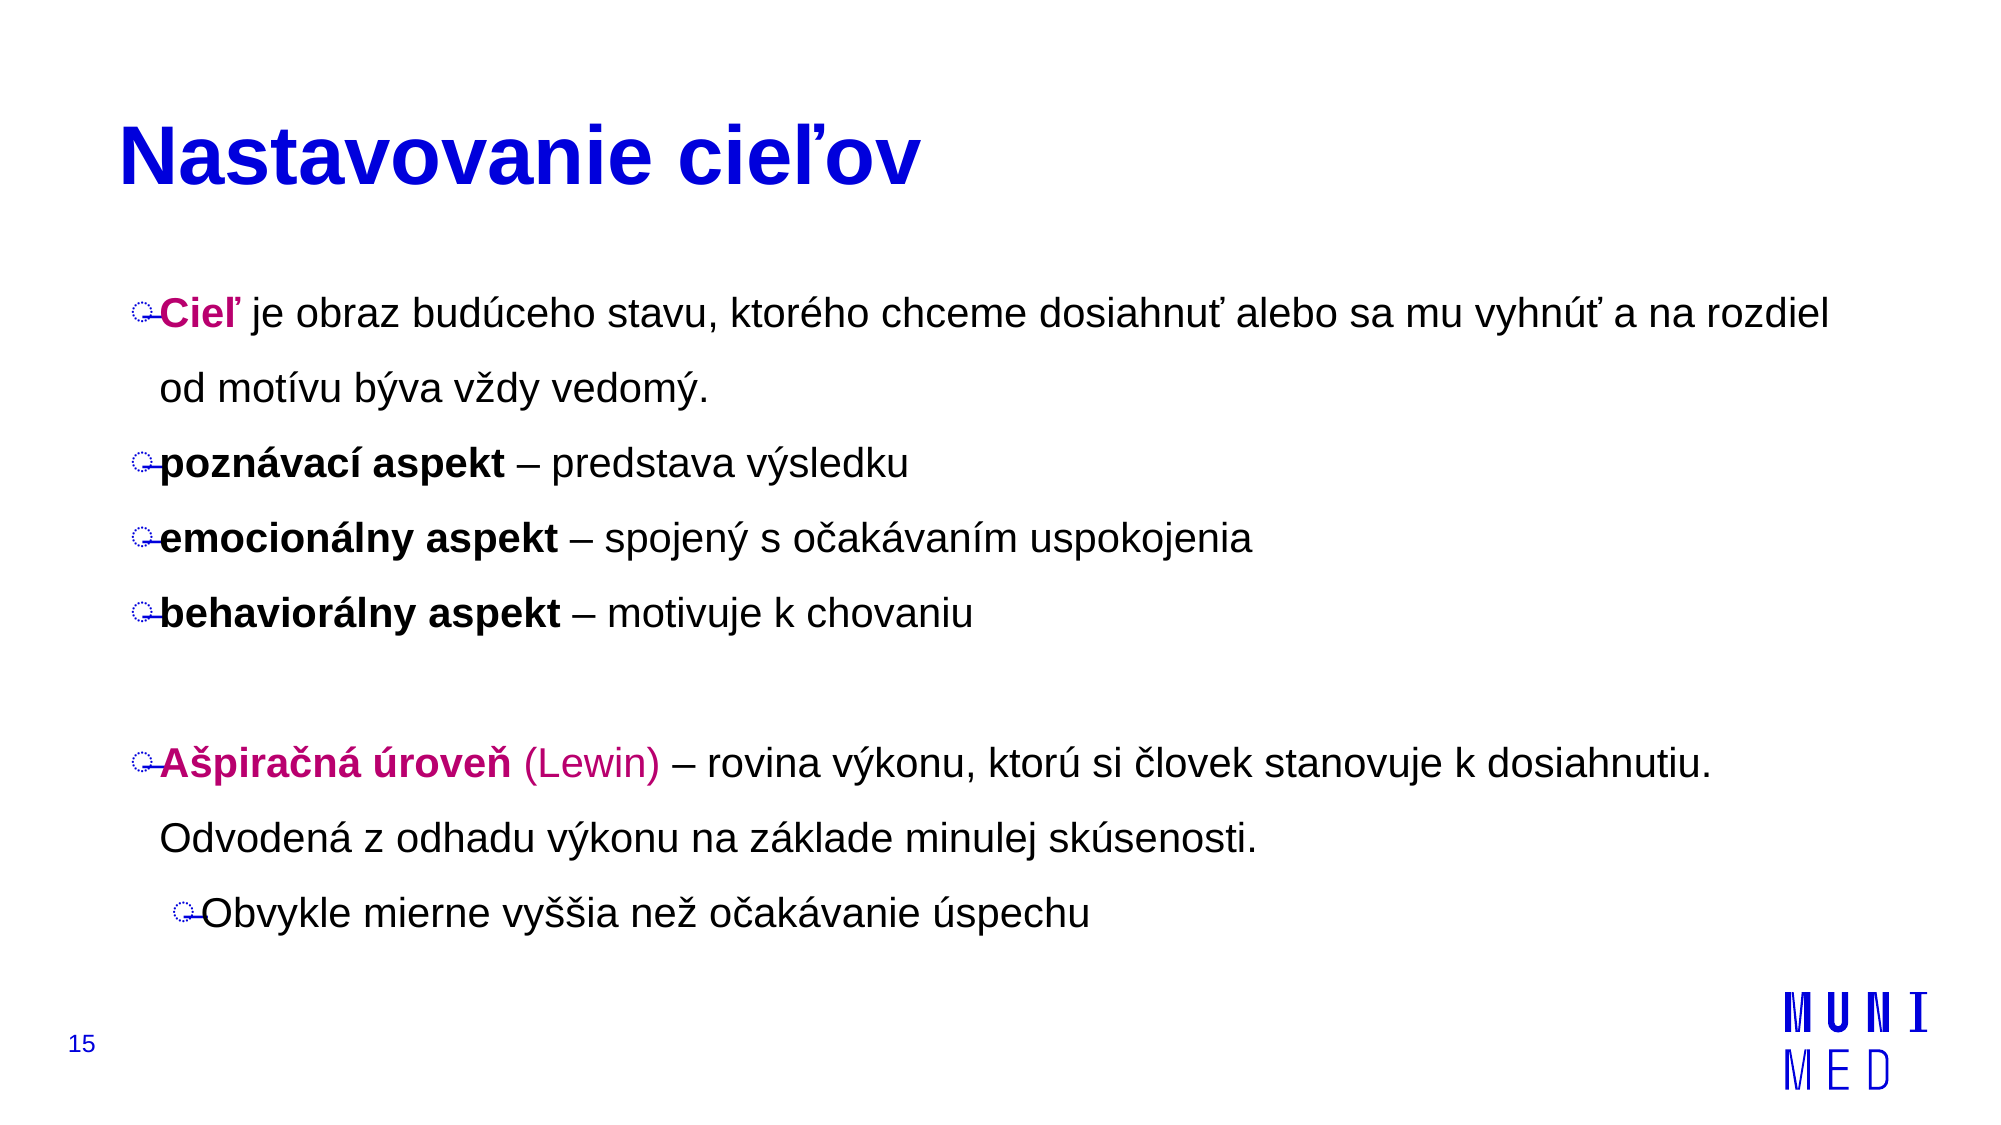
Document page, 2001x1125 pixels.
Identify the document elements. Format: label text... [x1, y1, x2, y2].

slide_number 15 [67, 1021, 110, 1063]
title Nastavovanie cieľov [118, 118, 1883, 193]
list Cieľ je obraz budúceho stavu, ktorého chceme dosiahnuť alebo sa mu vyhnúť a na rozdiel od motívu býva vždy vedomý. poznávací aspekt – predstava výsledku emocionálny aspekt – spojený s očakávaním uspokojenia behaviorálny aspekt – motivuje k chovaniu Ašpiračná úroveň (Lewin) – rovina výkonu, ktorú si človek stanovuje k dosiahnutiu. Odvodená z odhadu výkonu na základe minulej skúsenosti. Obvykle mierne vyššia než očakávanie úspechu [117, 260, 1882, 940]
